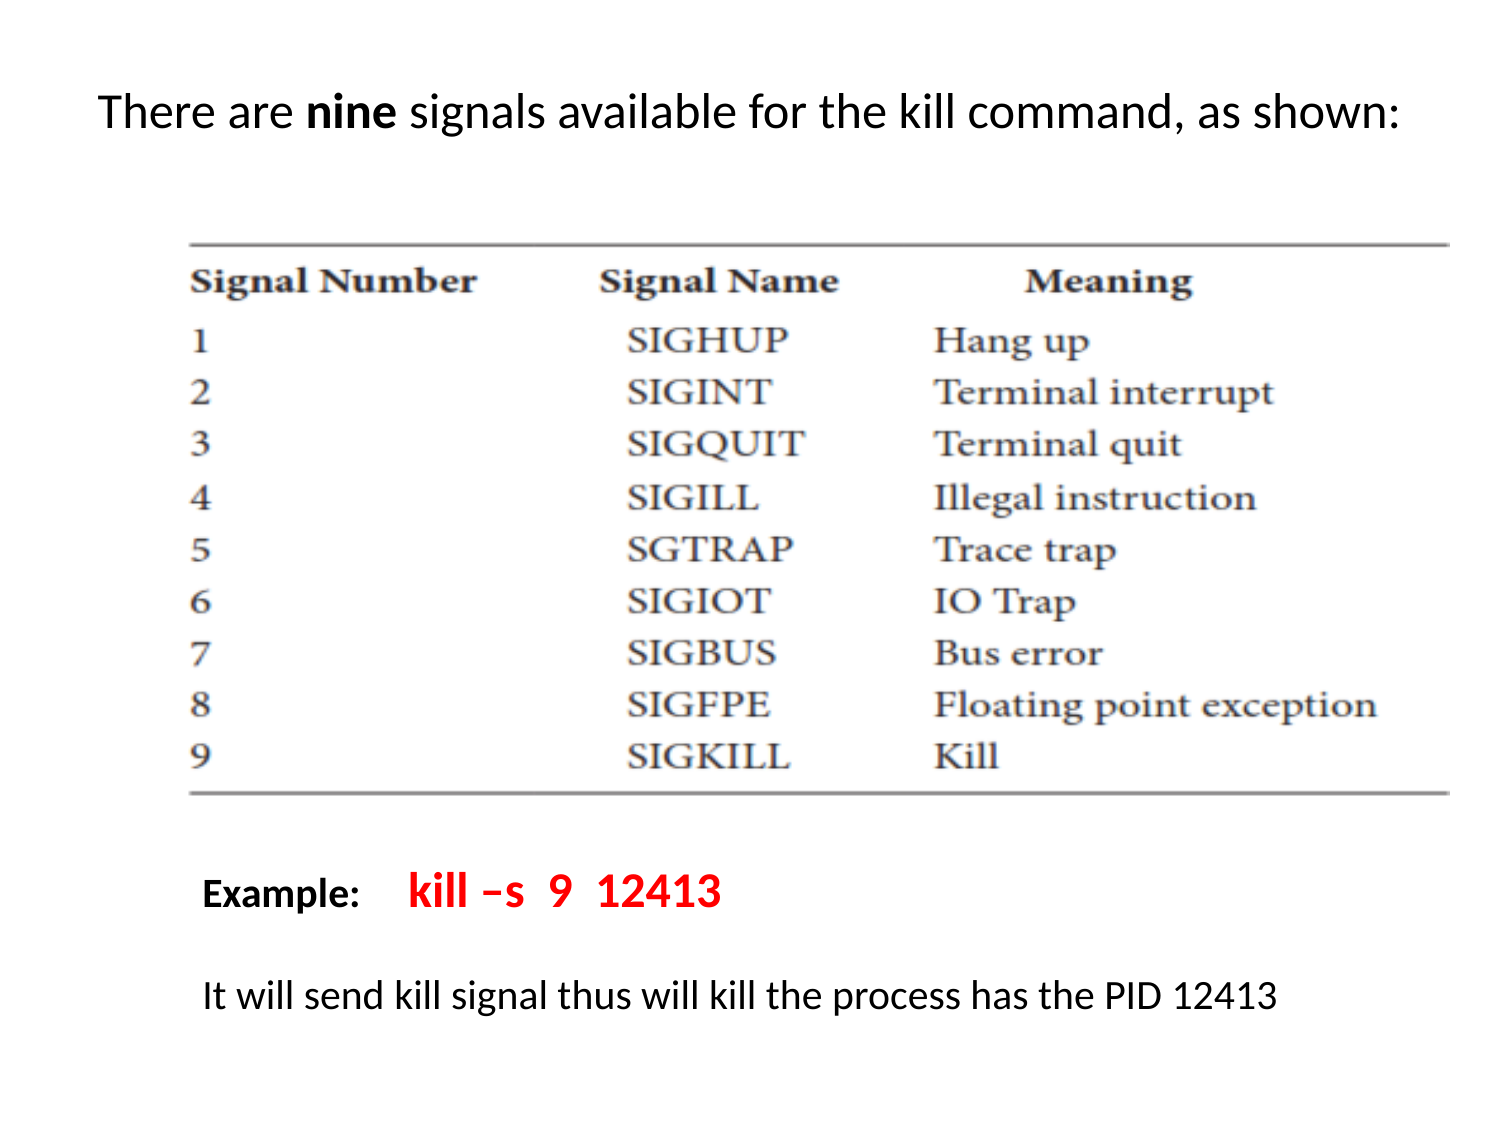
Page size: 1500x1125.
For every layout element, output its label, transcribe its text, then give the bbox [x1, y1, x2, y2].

text_box Example: kill –s 9 12413 It will send kill signal thus will kill the process has the PID 12413 [187, 849, 1450, 1075]
title There are nine signals available for the kill command, as shown: [75, 45, 1425, 233]
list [187, 237, 1451, 801]
